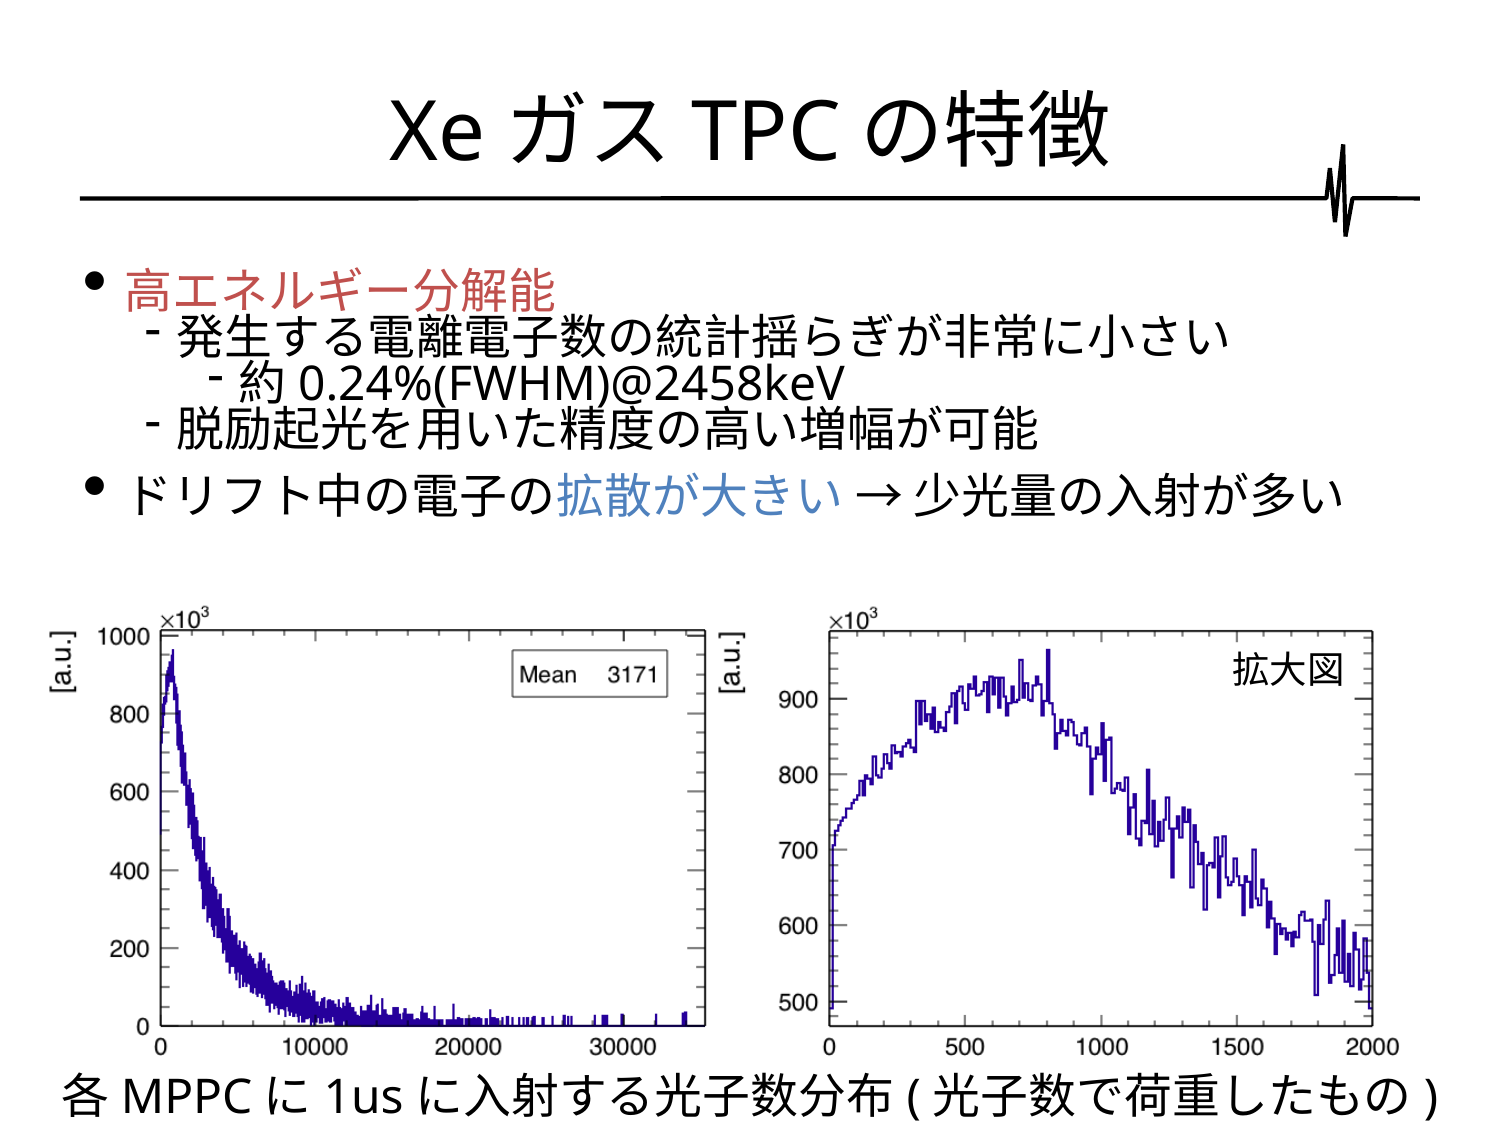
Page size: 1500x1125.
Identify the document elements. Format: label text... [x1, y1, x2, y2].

title XeガスTPCの特徴 [74, 60, 1426, 194]
picture [45, 603, 1489, 1107]
slide_number [1348, 153, 1427, 202]
list 高エネルギー分解能 発生する電離電子数の統計揺らぎが非常に小さい 約0.24%(FWHM)@2458keV 脱励起光を用いた精度の高い増幅が可能 ドリフト中の電子の拡散が大きい → 少光量の入射が多い [74, 264, 1426, 603]
text_box 各MPPCに1usに入射する光子数分布(光子数で荷重したもの) [53, 1107, 1447, 1125]
